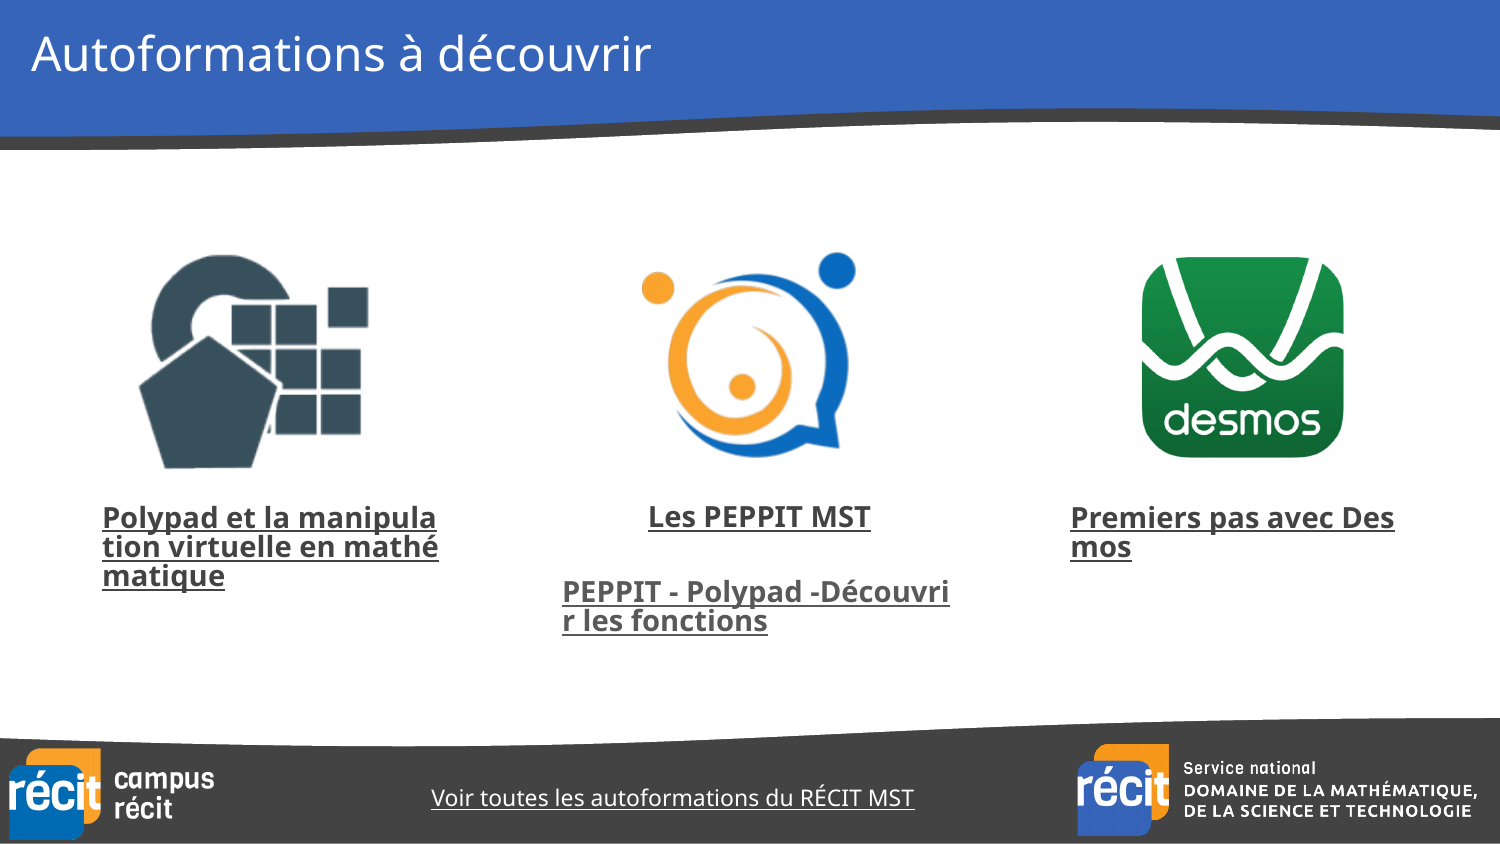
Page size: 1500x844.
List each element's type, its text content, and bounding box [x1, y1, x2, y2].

picture [1077, 744, 1488, 836]
text_box Premiers pas avec Desmos [1055, 483, 1429, 621]
text_box Les PEPPIT MST PEPPIT - Polypad -Découvrir les fonctions [547, 483, 973, 550]
text_box Voir toutes les autoformations du RÉCIT MST [416, 768, 1004, 830]
title Autoformations à découvrir [16, 2, 1464, 102]
picture [99, 221, 411, 494]
picture [9, 747, 222, 840]
picture [1136, 253, 1348, 462]
text_box Polypad et la manipulation virtuelle en mathématique [87, 483, 460, 621]
picture [637, 237, 864, 478]
